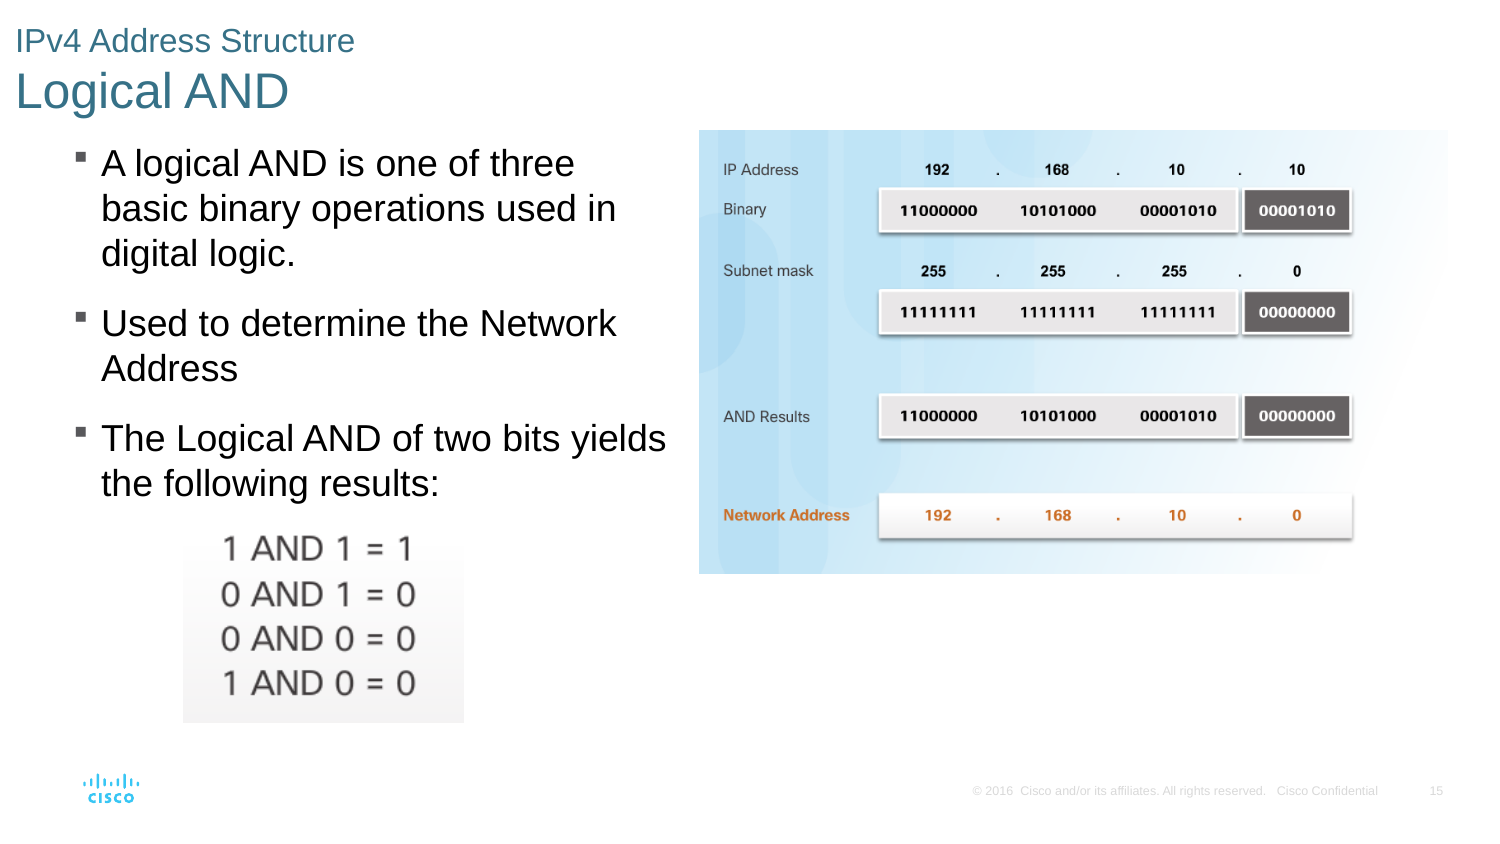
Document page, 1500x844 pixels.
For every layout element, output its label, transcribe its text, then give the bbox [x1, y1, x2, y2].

title IPv4 Address Structure Logical AND [0, 6, 1500, 131]
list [698, 130, 1448, 574]
text_box A logical AND is one of three basic binary operations used in digital logic. Used to determine the Network Address The Logical AND of two bits yields the following results: [58, 131, 700, 631]
picture [182, 504, 464, 723]
